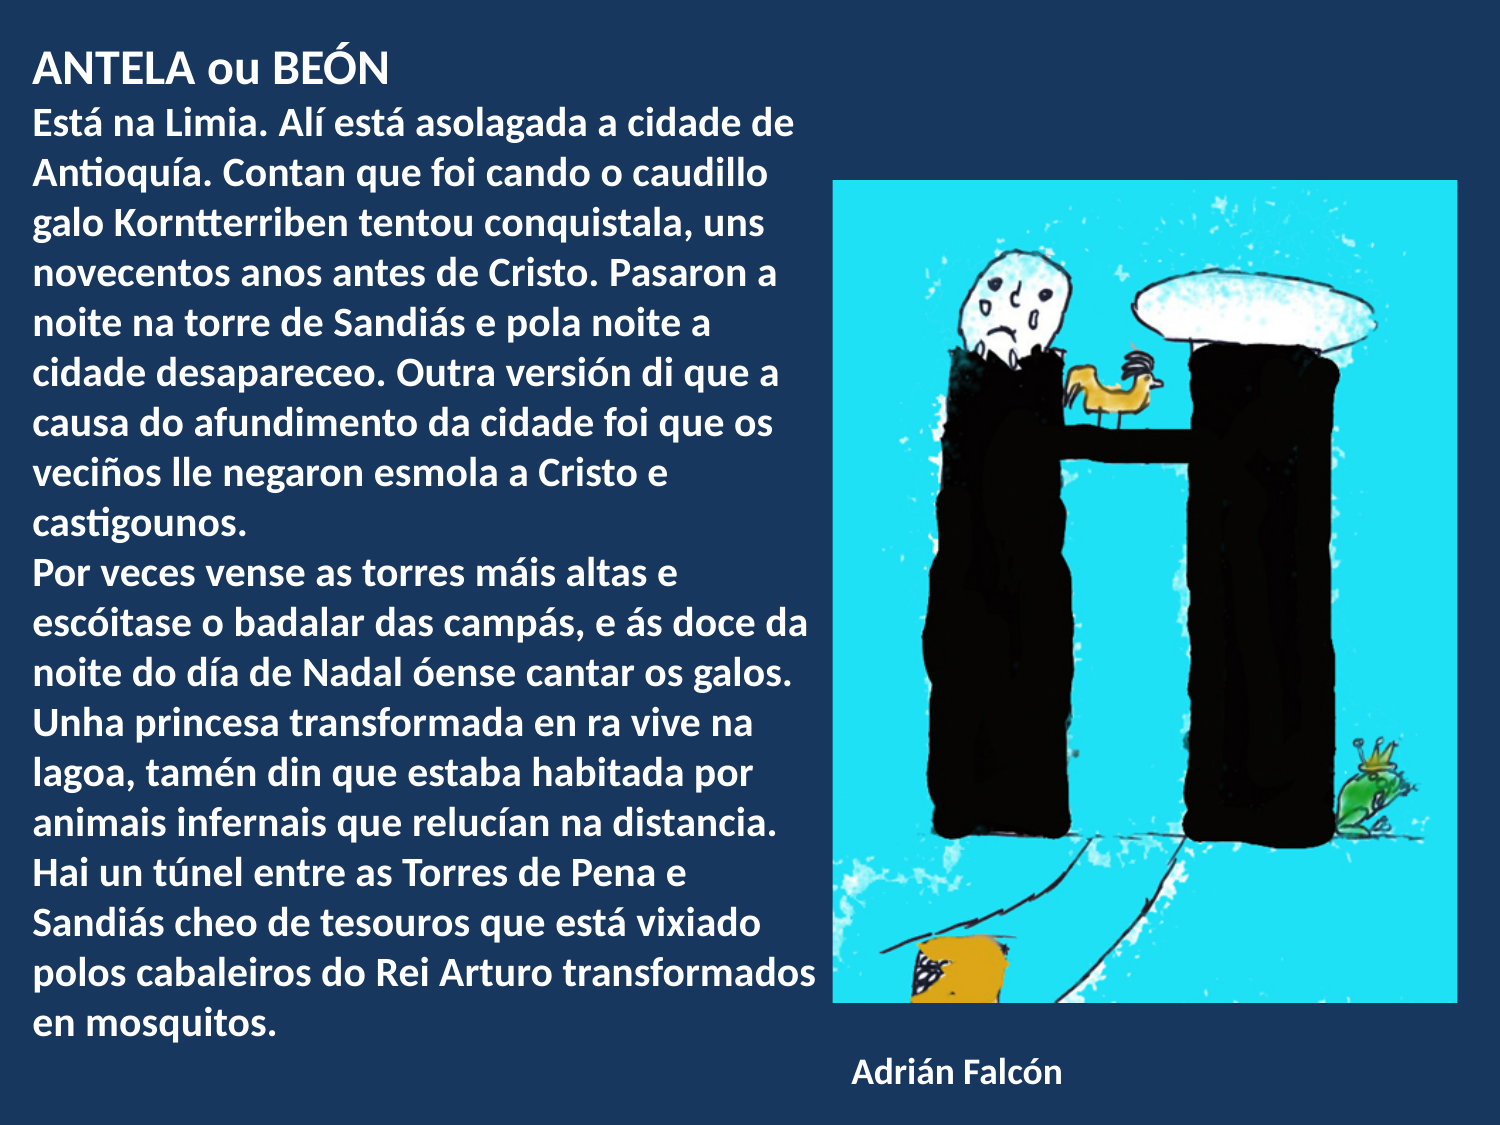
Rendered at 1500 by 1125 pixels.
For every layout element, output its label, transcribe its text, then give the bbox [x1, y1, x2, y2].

text_box Adrián Falcón [836, 1039, 1235, 1100]
text_box ANTELA ou BEÓN Está na Limia. Alí está asolagada a cidade de Antioquía. Contan que foi cando o caudillo galo Korntterriben tentou conquistala, uns novecentos anos antes de Cristo. Pasaron a noite na torre de Sandiás e pola noite a cidade desapareceo. Outra versión di que a causa do afundimento da cidade foi que os veciños lle negaron esmola a Cristo e castigounos. Por veces vense as torres máis altas e escóitase o badalar das campás, e ás doce da noite do día de Nadal óense cantar os galos. Unha princesa transformada en ra vive na lagoa, tamén din que estaba habitada por animais infernais que relucían na distancia. Hai un túnel entre as Torres de Pena e Sandiás cheo de tesouros que está vixiado polos cabaleiros do Rei Arturo transformados en mosquitos. [17, 26, 833, 1125]
picture [832, 180, 1458, 1004]
